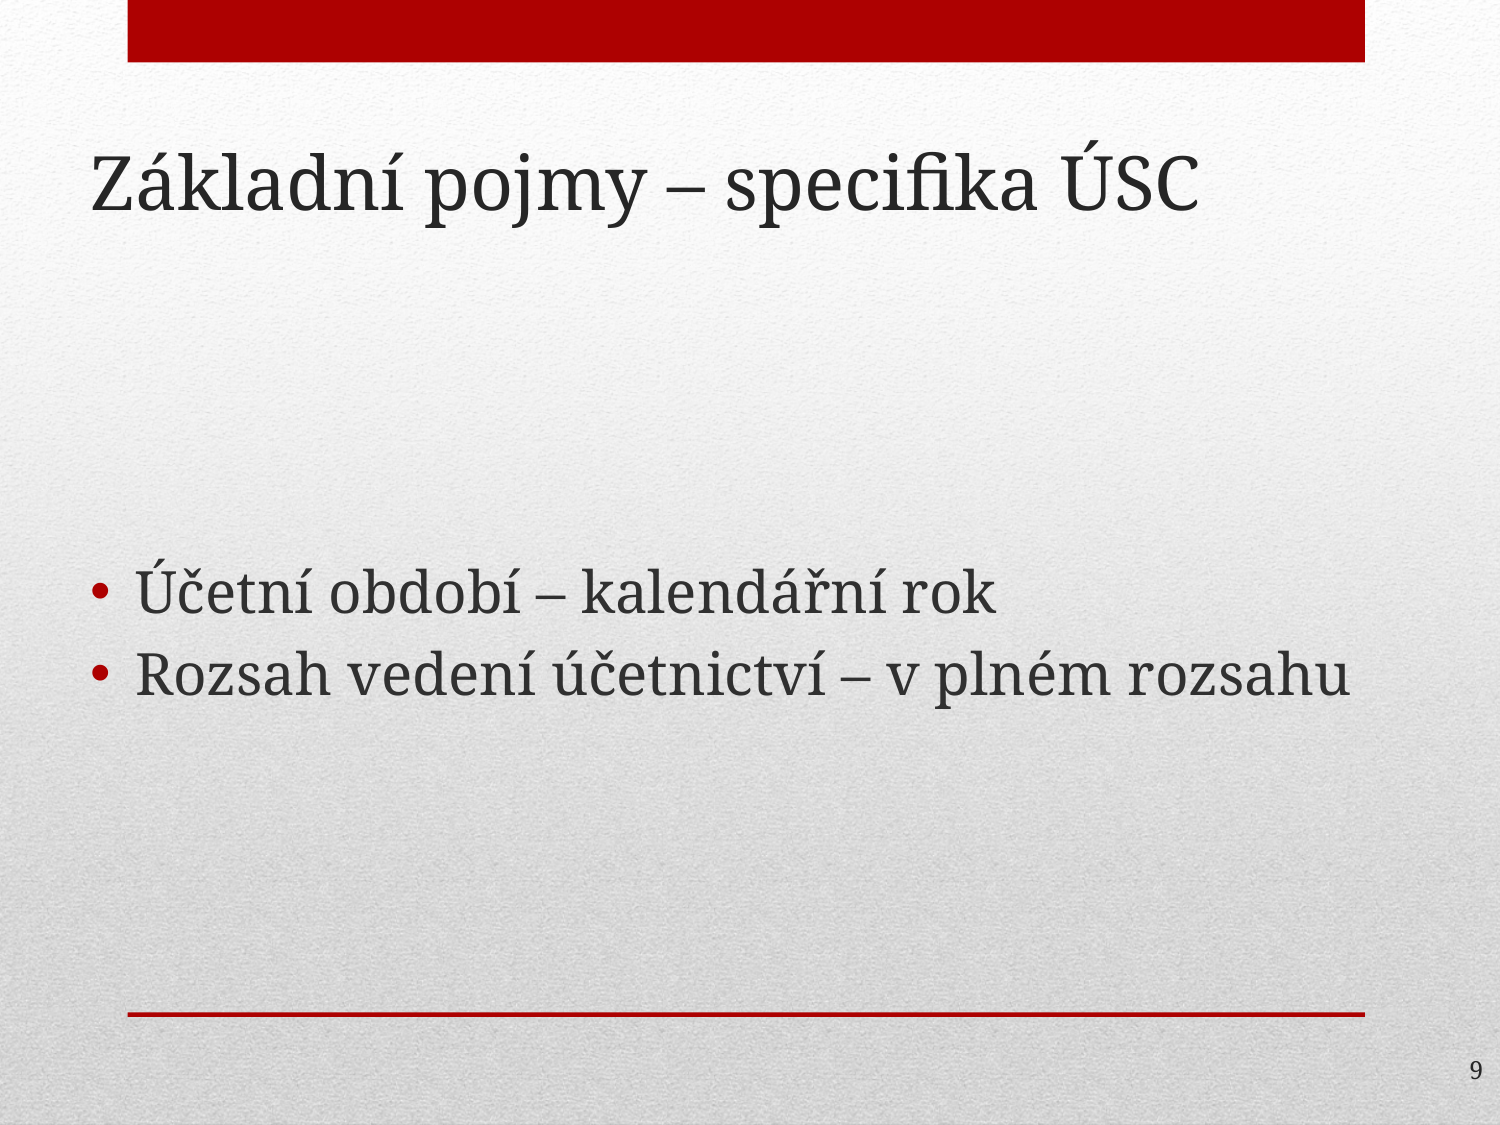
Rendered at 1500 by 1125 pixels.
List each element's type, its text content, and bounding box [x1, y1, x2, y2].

list Účetní období – kalendářní rok Rozsah vedení účetnictví – v plném rozsahu [75, 262, 1425, 1000]
slide_number 9 [1148, 1046, 1499, 1125]
title Základní pojmy – specifika ÚSC [75, 45, 1426, 233]
